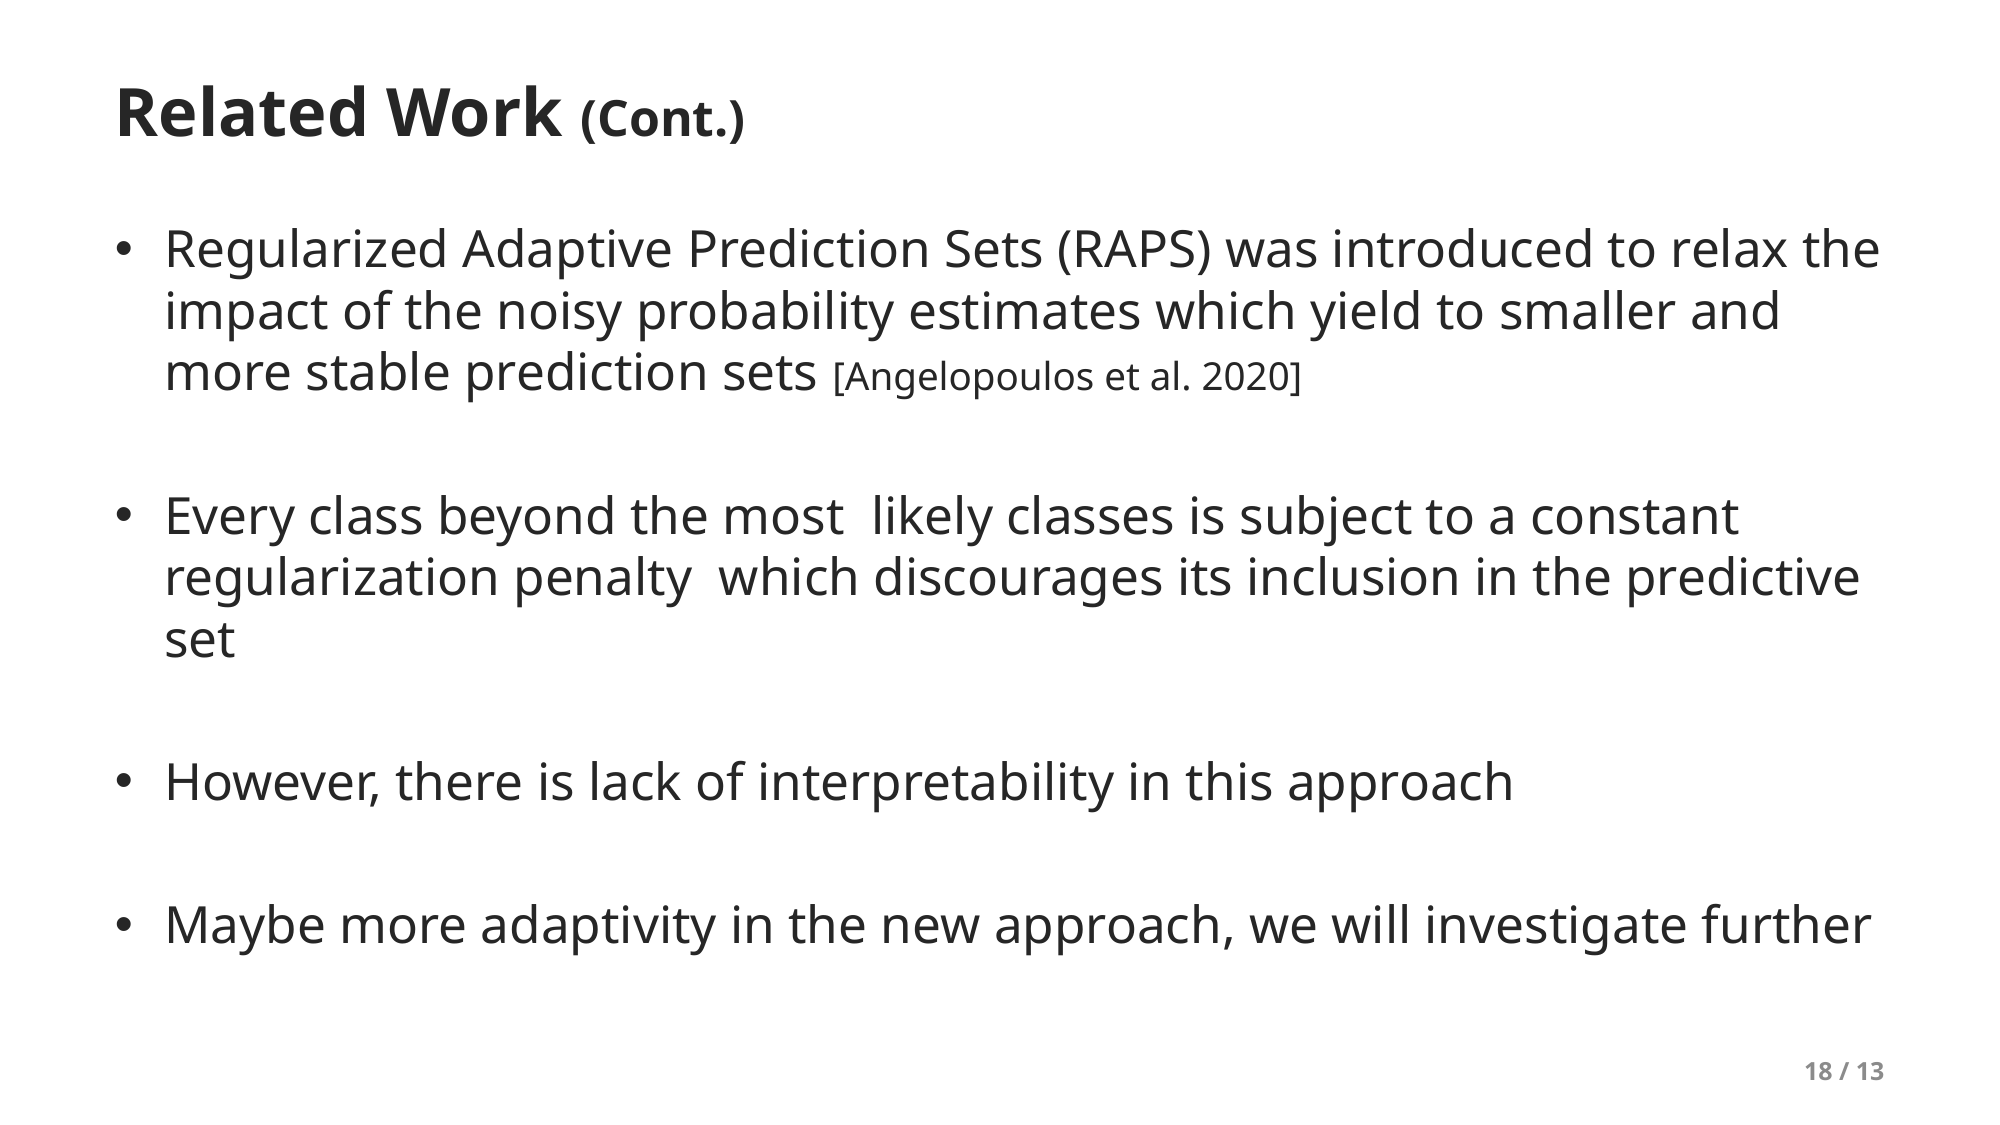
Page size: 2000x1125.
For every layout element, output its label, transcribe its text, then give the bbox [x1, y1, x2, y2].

slide_number 18 / 13 [1432, 1042, 1900, 1103]
title Related Work (Cont.) [99, 45, 1900, 175]
